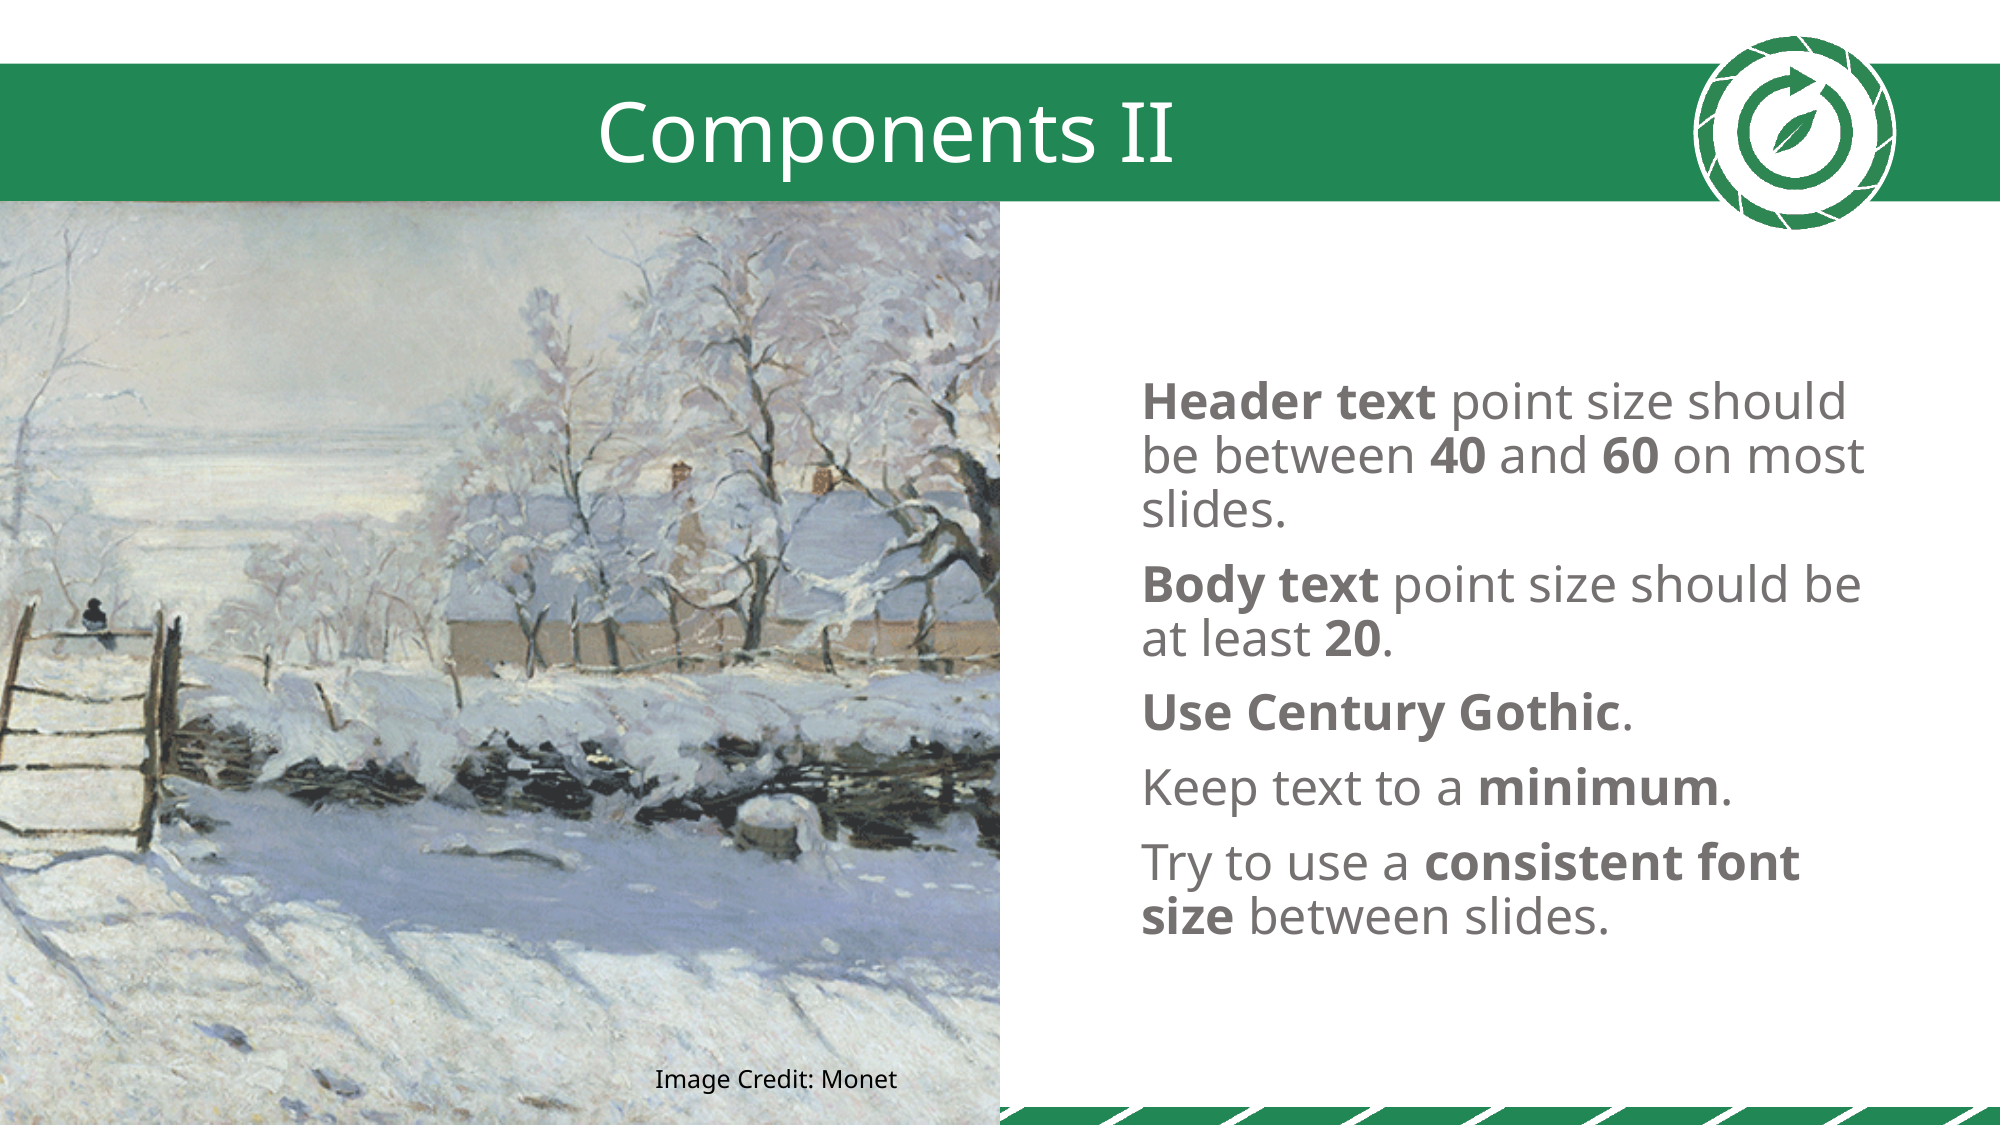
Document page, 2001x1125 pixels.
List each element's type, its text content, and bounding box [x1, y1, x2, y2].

picture [1693, 31, 1897, 234]
list Header text point size should be between 40 and 60 on most slides. Body text point size should be at least 20. Use Century Gothic. Keep text to a minimum. Try to use a consistent font size between slides. [1126, 368, 1913, 1082]
text_box Components II [99, 82, 1674, 181]
picture [0, 201, 2000, 1125]
